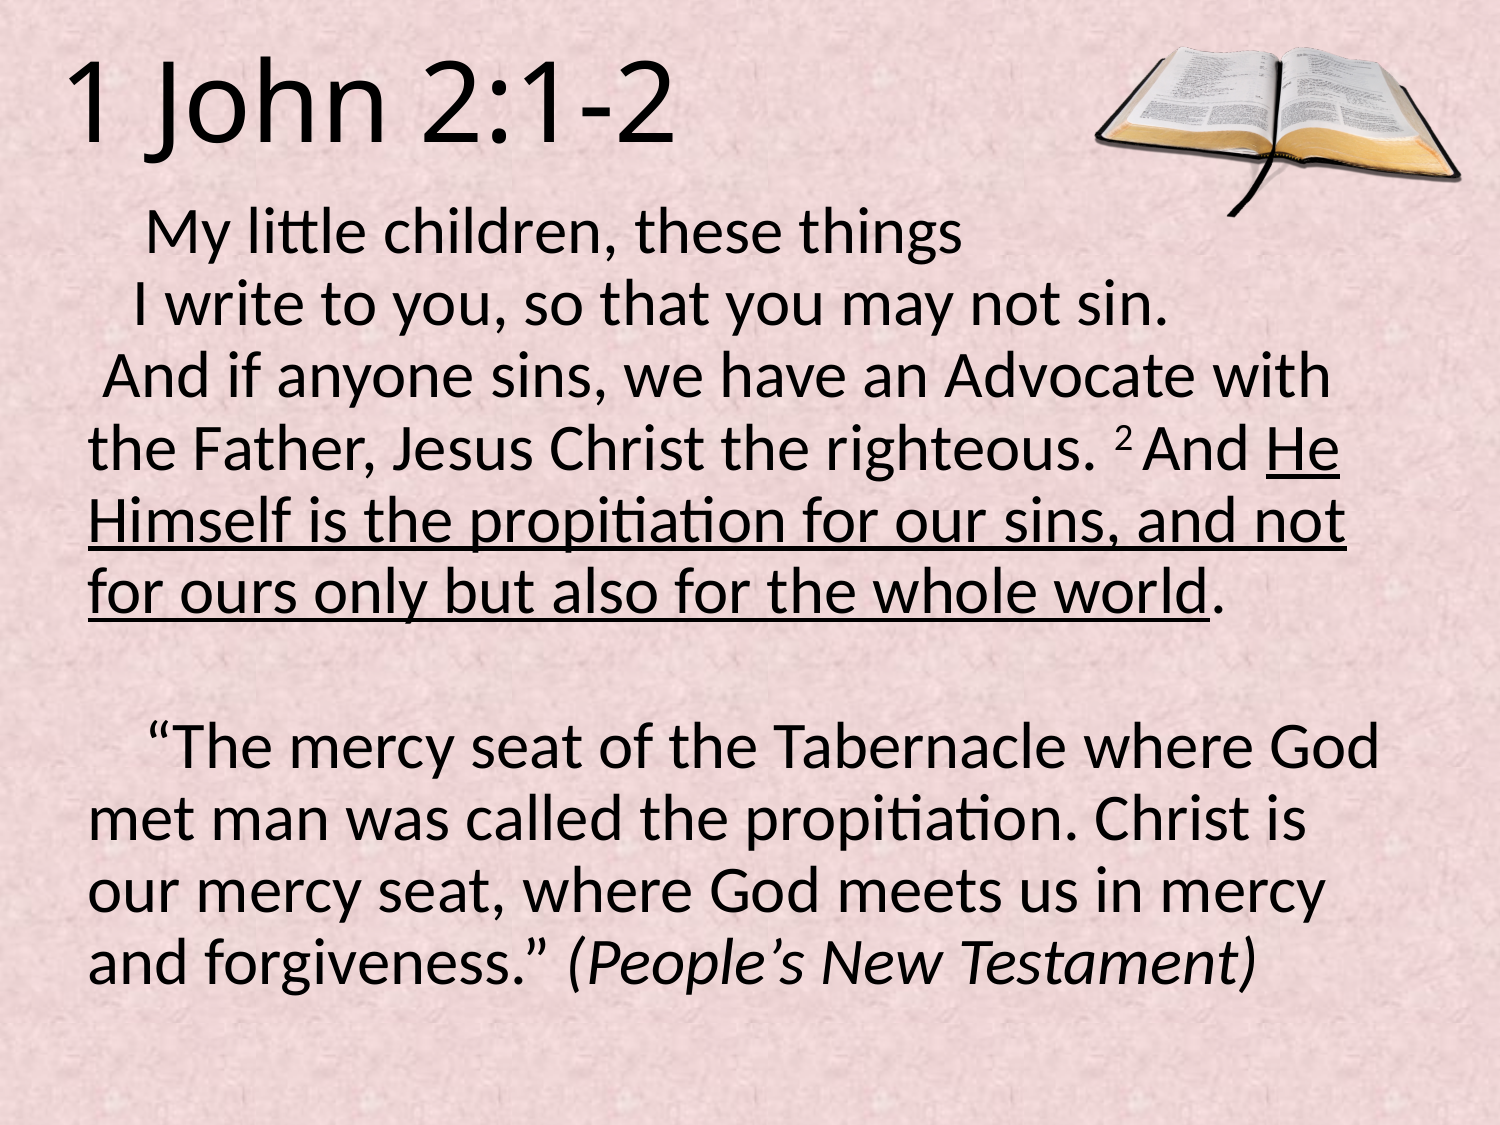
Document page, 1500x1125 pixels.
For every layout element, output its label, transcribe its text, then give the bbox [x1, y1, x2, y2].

picture [1084, 0, 1480, 254]
title 1 John 2:1-2 [44, 37, 1094, 175]
list My little children, these things I write to you, so that you may not sin. And if anyone sins, we have an Advocate with the Father, Jesus Christ the righteous. 2 And He Himself is the propitiation for our sins, and not for ours only but also for the whole world. “The mercy seat of the Tabernacle where God met man was called the propitiation. Christ is our mercy seat, where God meets us in mercy and forgiveness.” (People’s New Testament) [72, 188, 1423, 1046]
